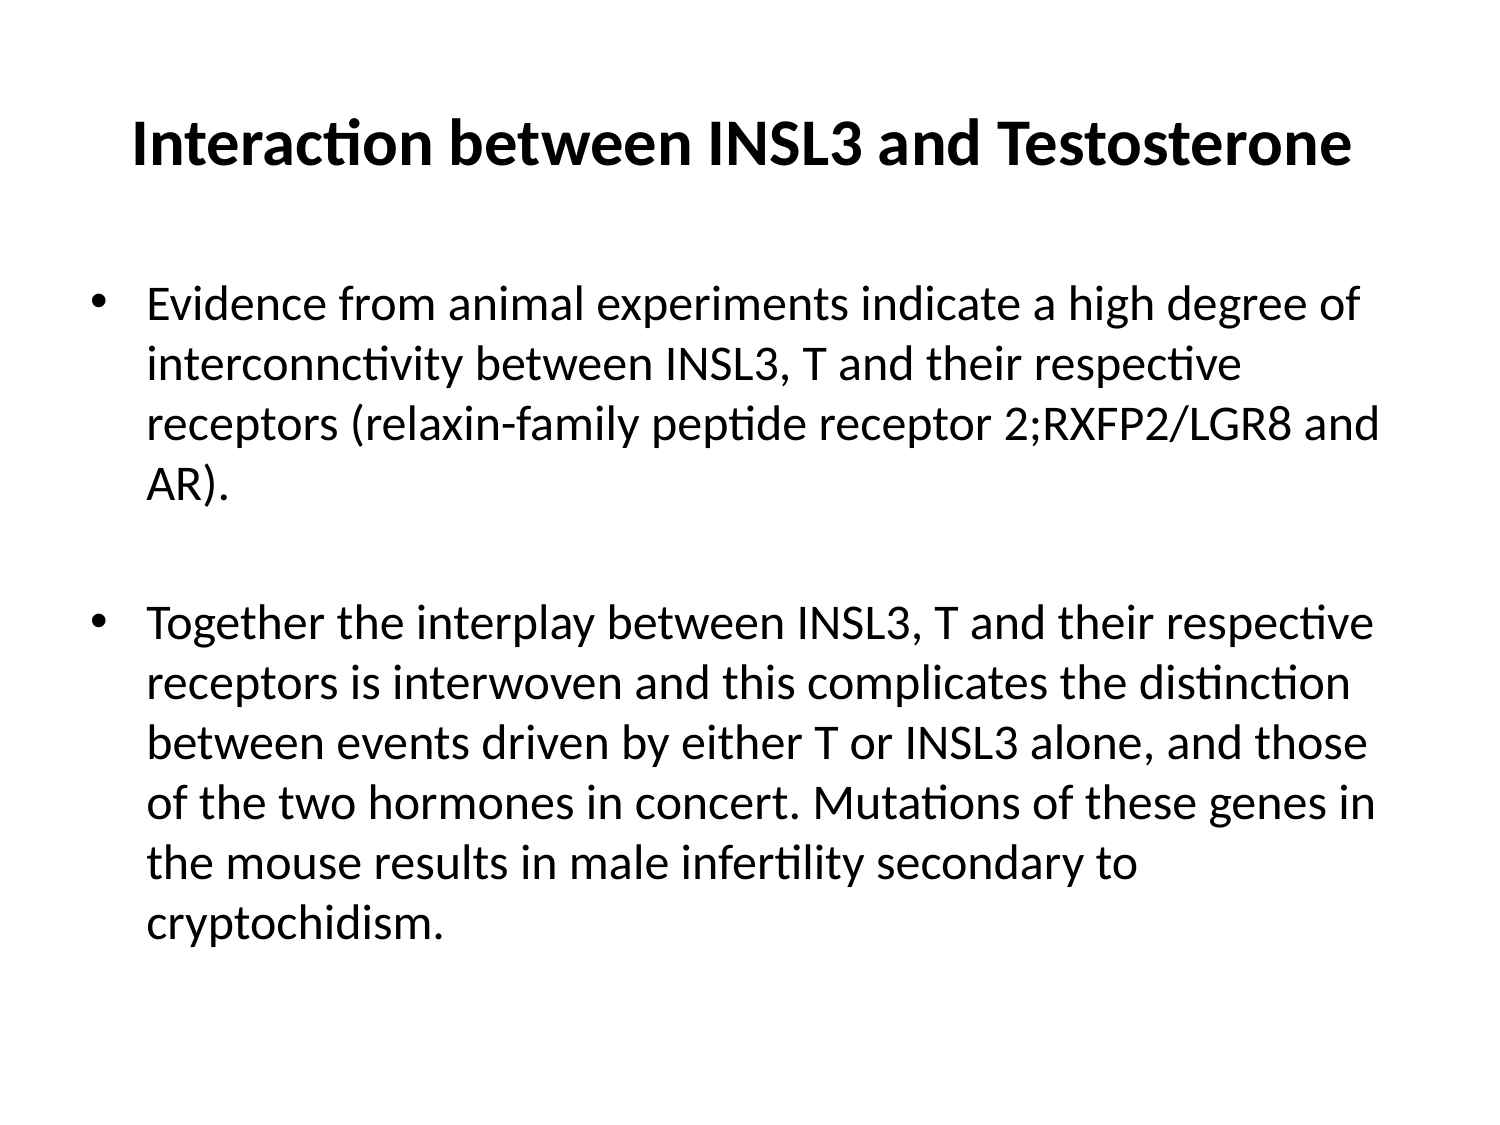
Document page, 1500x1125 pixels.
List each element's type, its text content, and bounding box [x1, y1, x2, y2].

list Evidence from animal experiments indicate a high degree of interconnctivity between INSL3, T and their respective receptors (relaxin-family peptide receptor 2;RXFP2/LGR8 and AR). Together the interplay between INSL3, T and their respective receptors is interwoven and this complicates the distinction between events driven by either T or INSL3 alone, and those of the two hormones in concert. Mutations of these genes in the mouse results in male infertility secondary to cryptochidism. [74, 262, 1426, 1006]
title Interaction between INSL3 and Testosterone [74, 44, 1426, 233]
